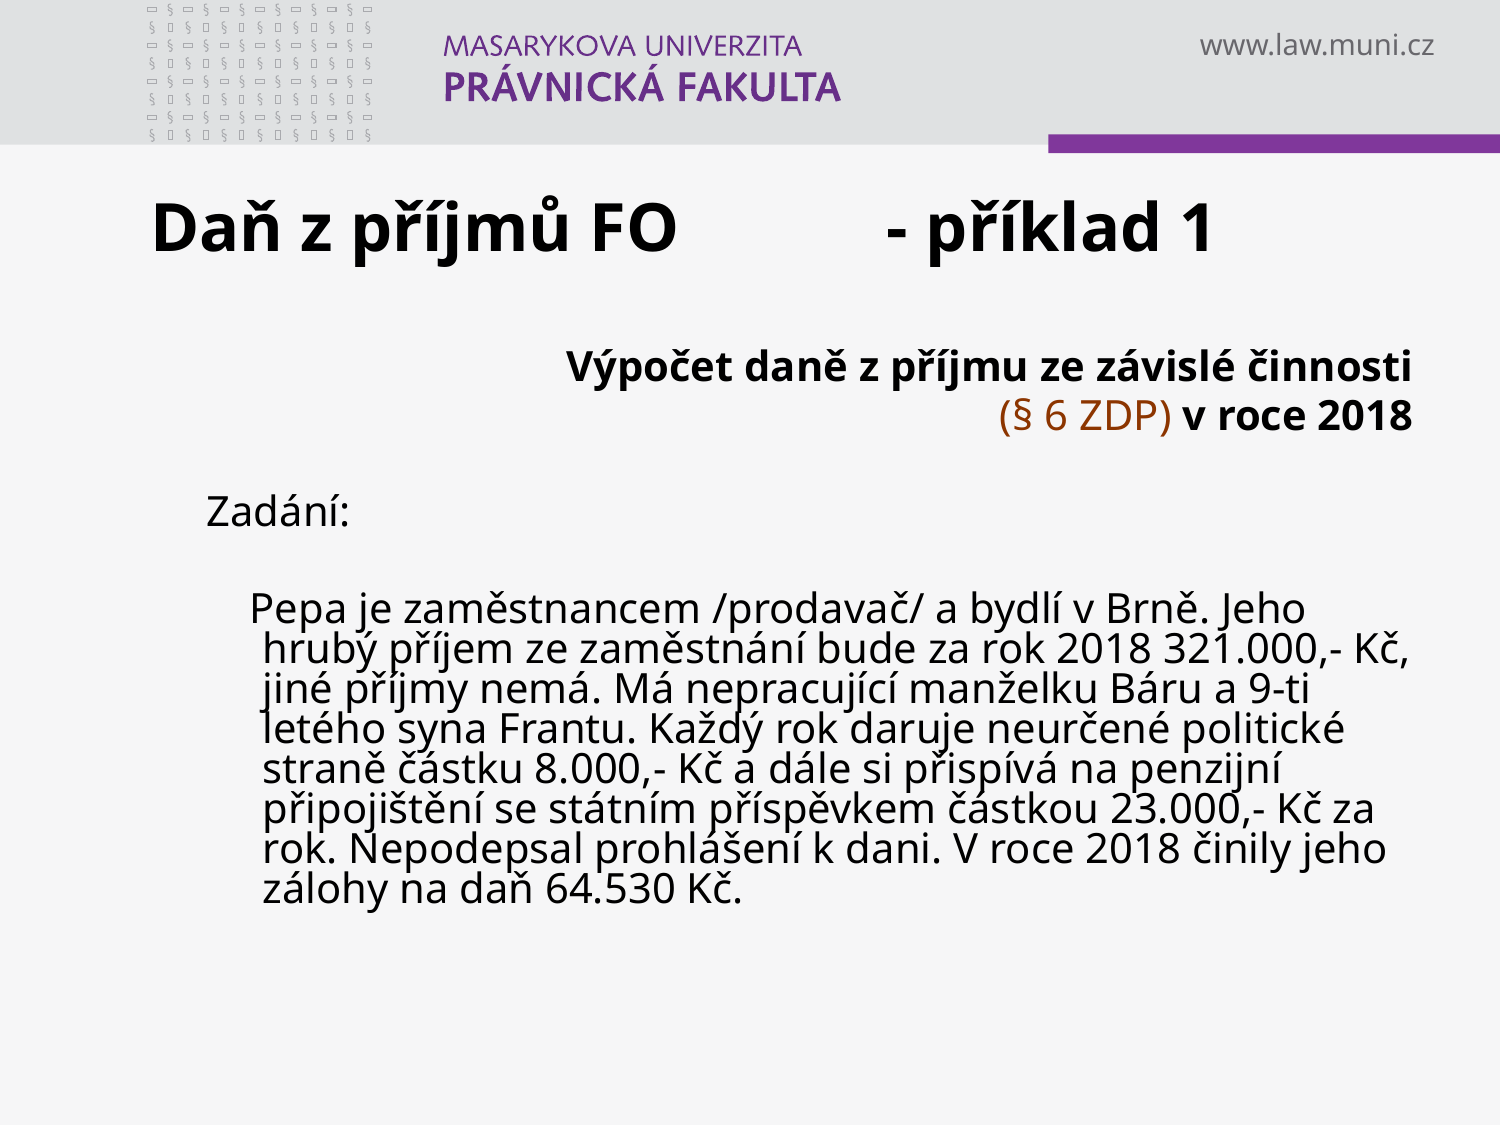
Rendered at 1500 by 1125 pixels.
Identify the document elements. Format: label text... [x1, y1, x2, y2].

list Výpočet daně z příjmu ze závislé činnosti (§ 6 ZDP) v roce 2018 Zadání: Pepa je zaměstnancem /prodavač/ a bydlí v Brně. Jeho hrubý příjem ze zaměstnání bude za rok 2018 321.000,- Kč, jiné příjmy nemá. Má nepracující manželku Báru a 9-ti letého syna Frantu. Každý rok daruje neurčené politické straně částku 8.000,- Kč a dále si přispívá na penzijní připojištění se státním příspěvkem částkou 23.000,- Kč za rok. Nepodepsal prohlášení k dani. V roce 2018 činily jeho zálohy na daň 64.530 Kč. [206, 350, 1425, 953]
title Daň z příjmů FO - příklad 1 [150, 184, 1425, 268]
